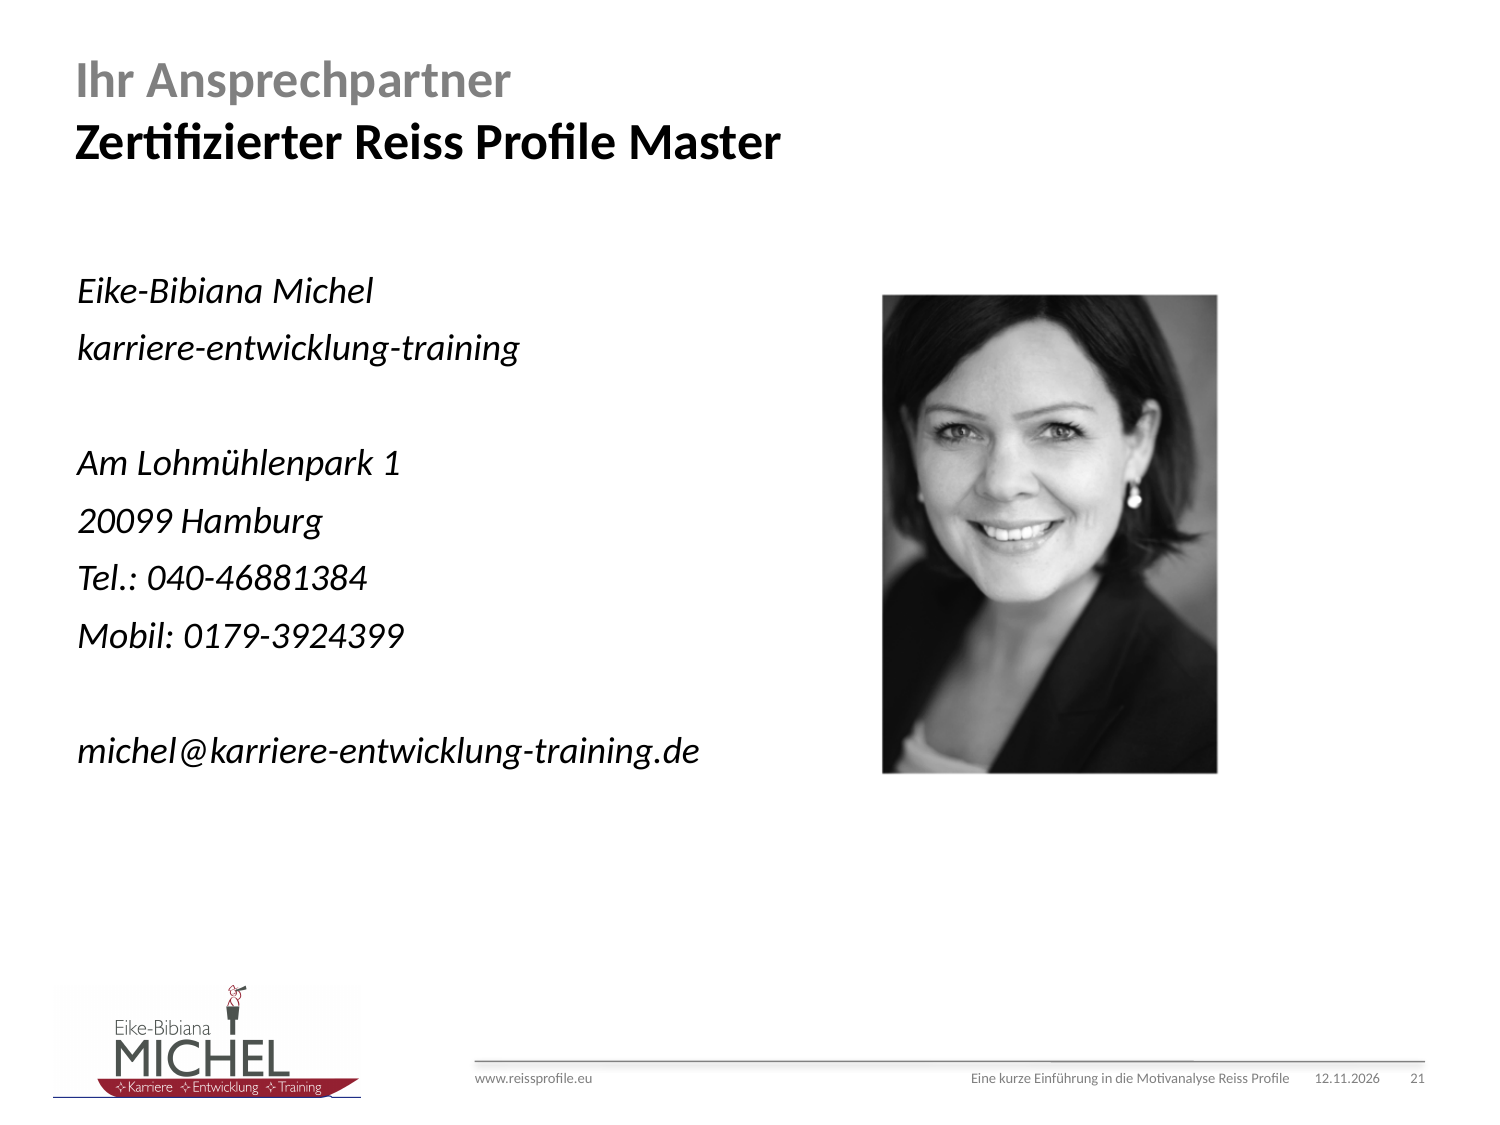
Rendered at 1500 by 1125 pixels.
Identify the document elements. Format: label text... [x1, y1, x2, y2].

picture [879, 290, 1222, 779]
text_box [77, 515, 715, 571]
slide_number 21 [1388, 1068, 1425, 1096]
text_box Eike-Bibiana Michel karriere-entwicklung-training Am Lohmühlenpark 1 20099 Hamburg Tel.: 040-46881384 Mobil: 0179-3924399 michel@karriere-entwicklung-training.de [74, 265, 751, 988]
text_box [748, 266, 1425, 989]
footer Eine kurze Einführung in die Motivanalyse Reiss Profile [617, 1068, 1294, 1096]
picture [53, 985, 361, 1098]
title Ihr Ansprechpartner Zertifizierter Reiss Profile Master [74, 44, 1426, 233]
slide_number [1306, 1068, 1388, 1096]
